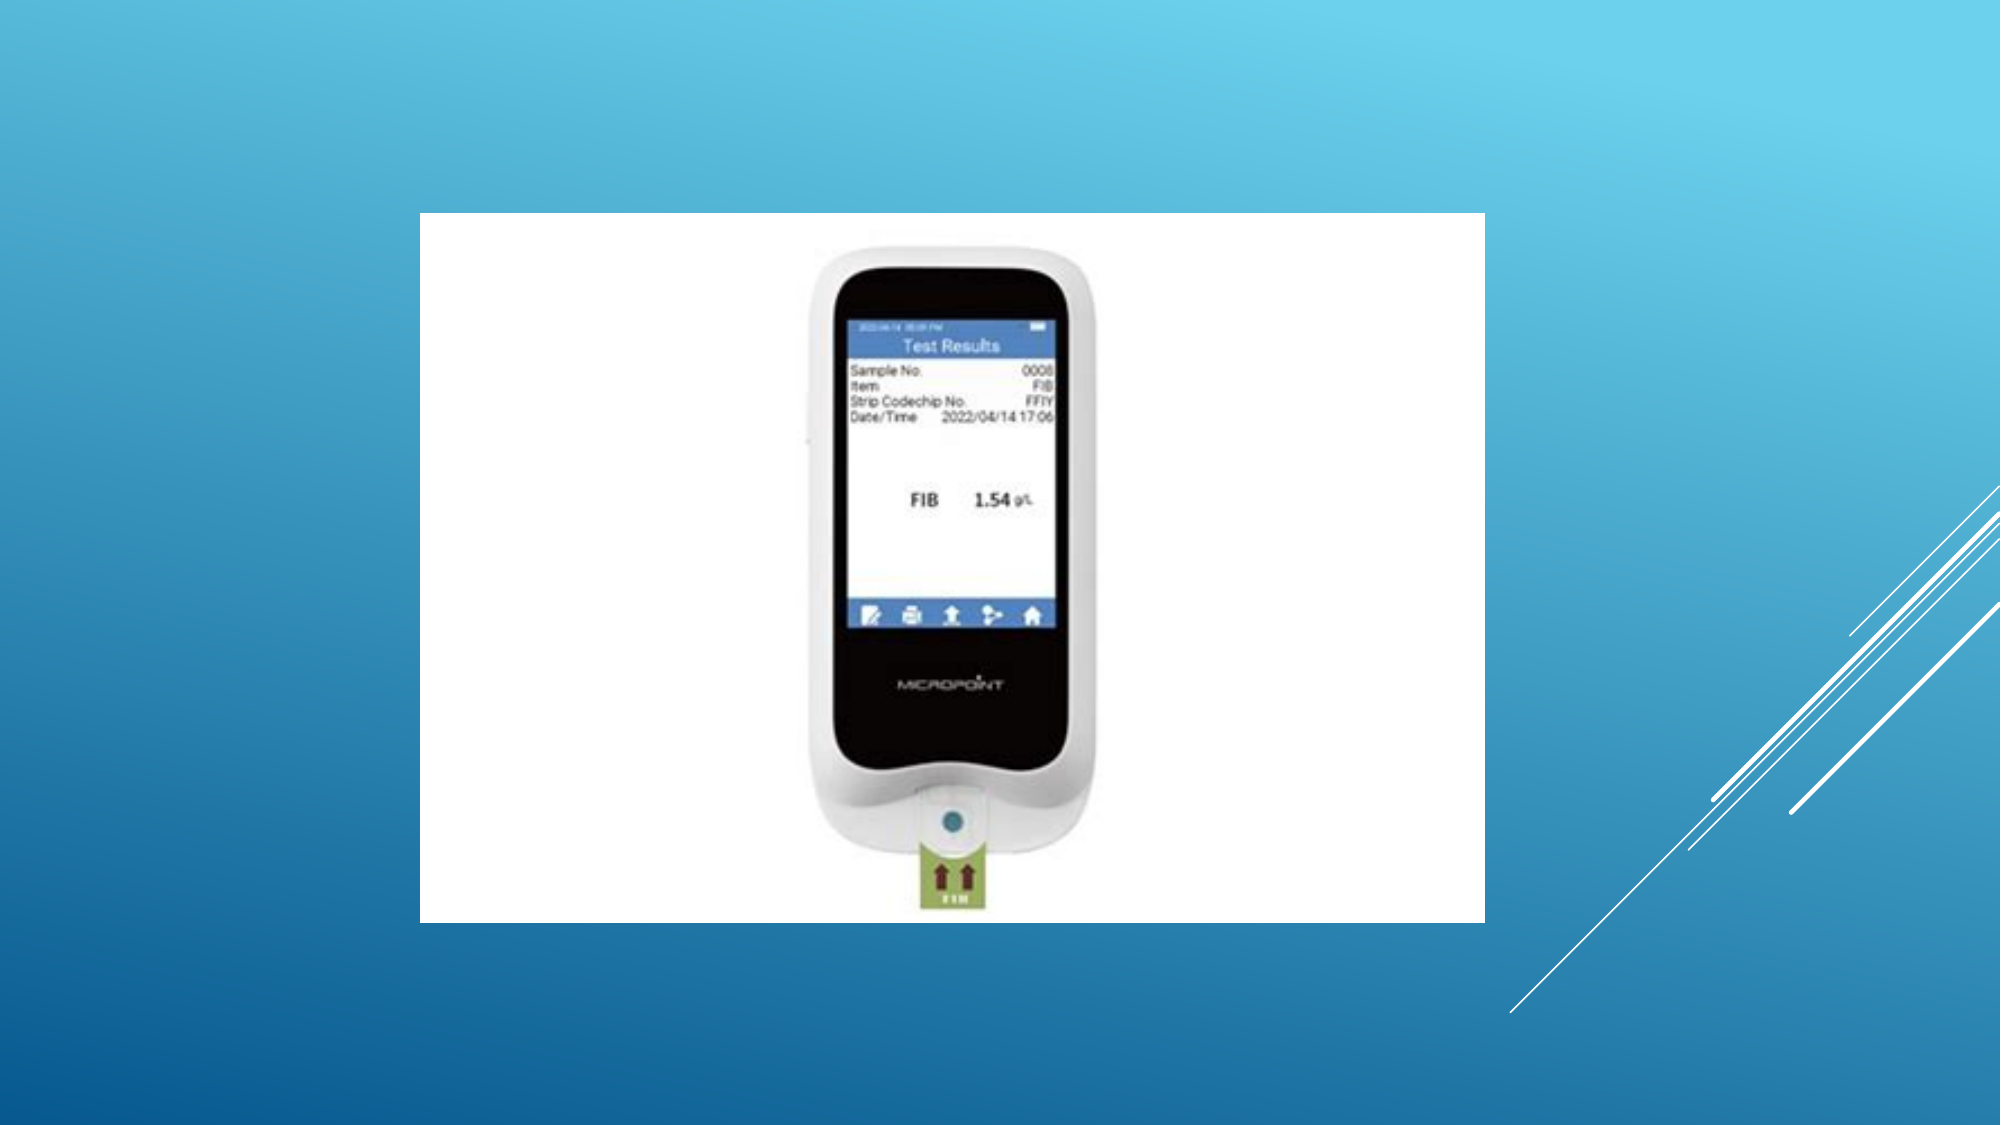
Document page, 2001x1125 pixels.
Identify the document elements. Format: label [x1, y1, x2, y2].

picture [420, 213, 1485, 924]
